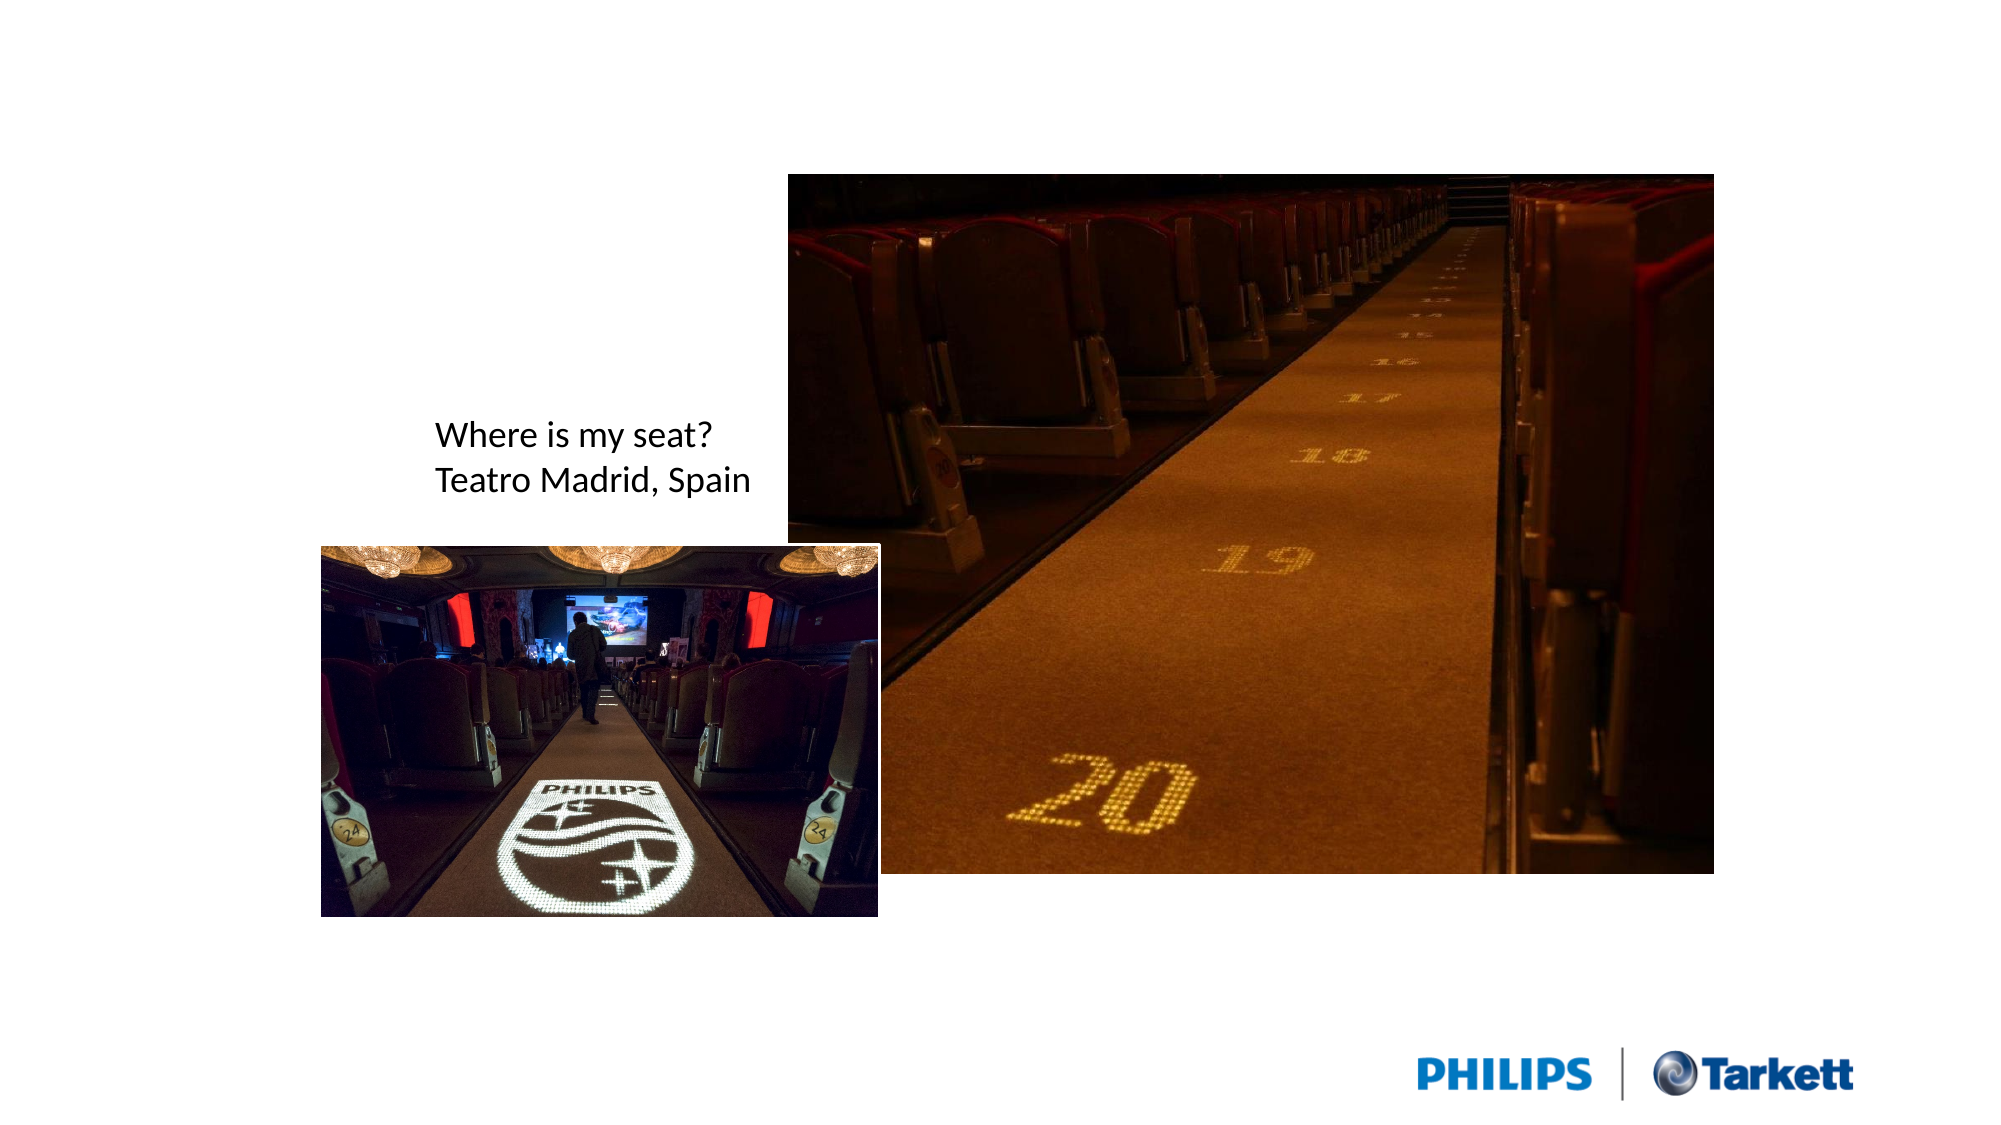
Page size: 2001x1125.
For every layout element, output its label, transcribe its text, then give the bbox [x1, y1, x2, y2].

picture [1406, 1043, 1863, 1103]
picture [321, 174, 1714, 917]
text_box Where is my seat? Teatro Madrid, Spain [420, 402, 779, 508]
